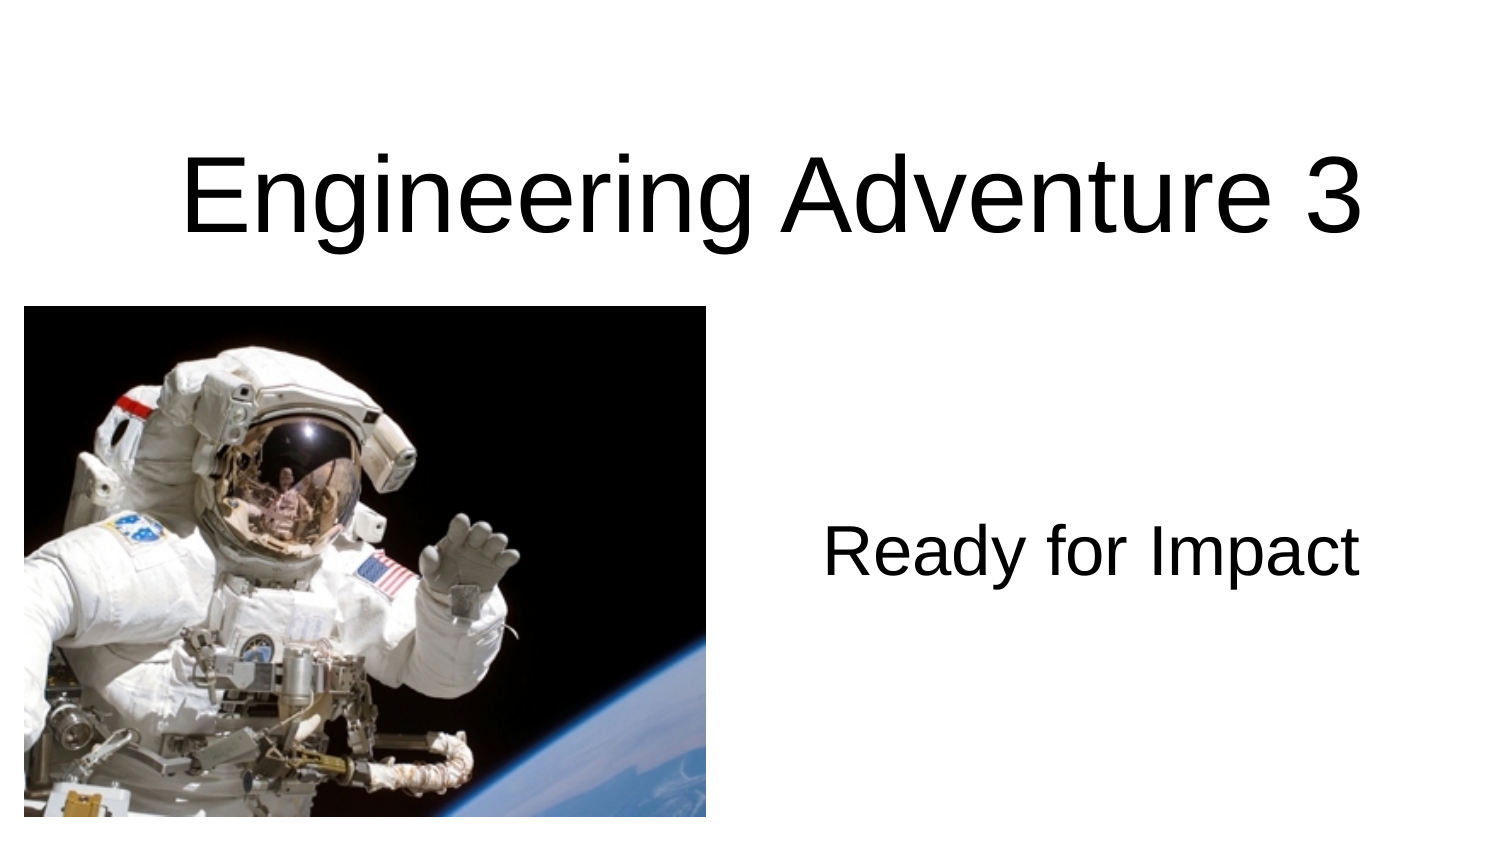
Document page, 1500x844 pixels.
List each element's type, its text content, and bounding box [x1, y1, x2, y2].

title Engineering Adventure 3 [99, 69, 1445, 270]
subtitle Ready for Impact [807, 490, 1377, 703]
picture [24, 306, 706, 817]
